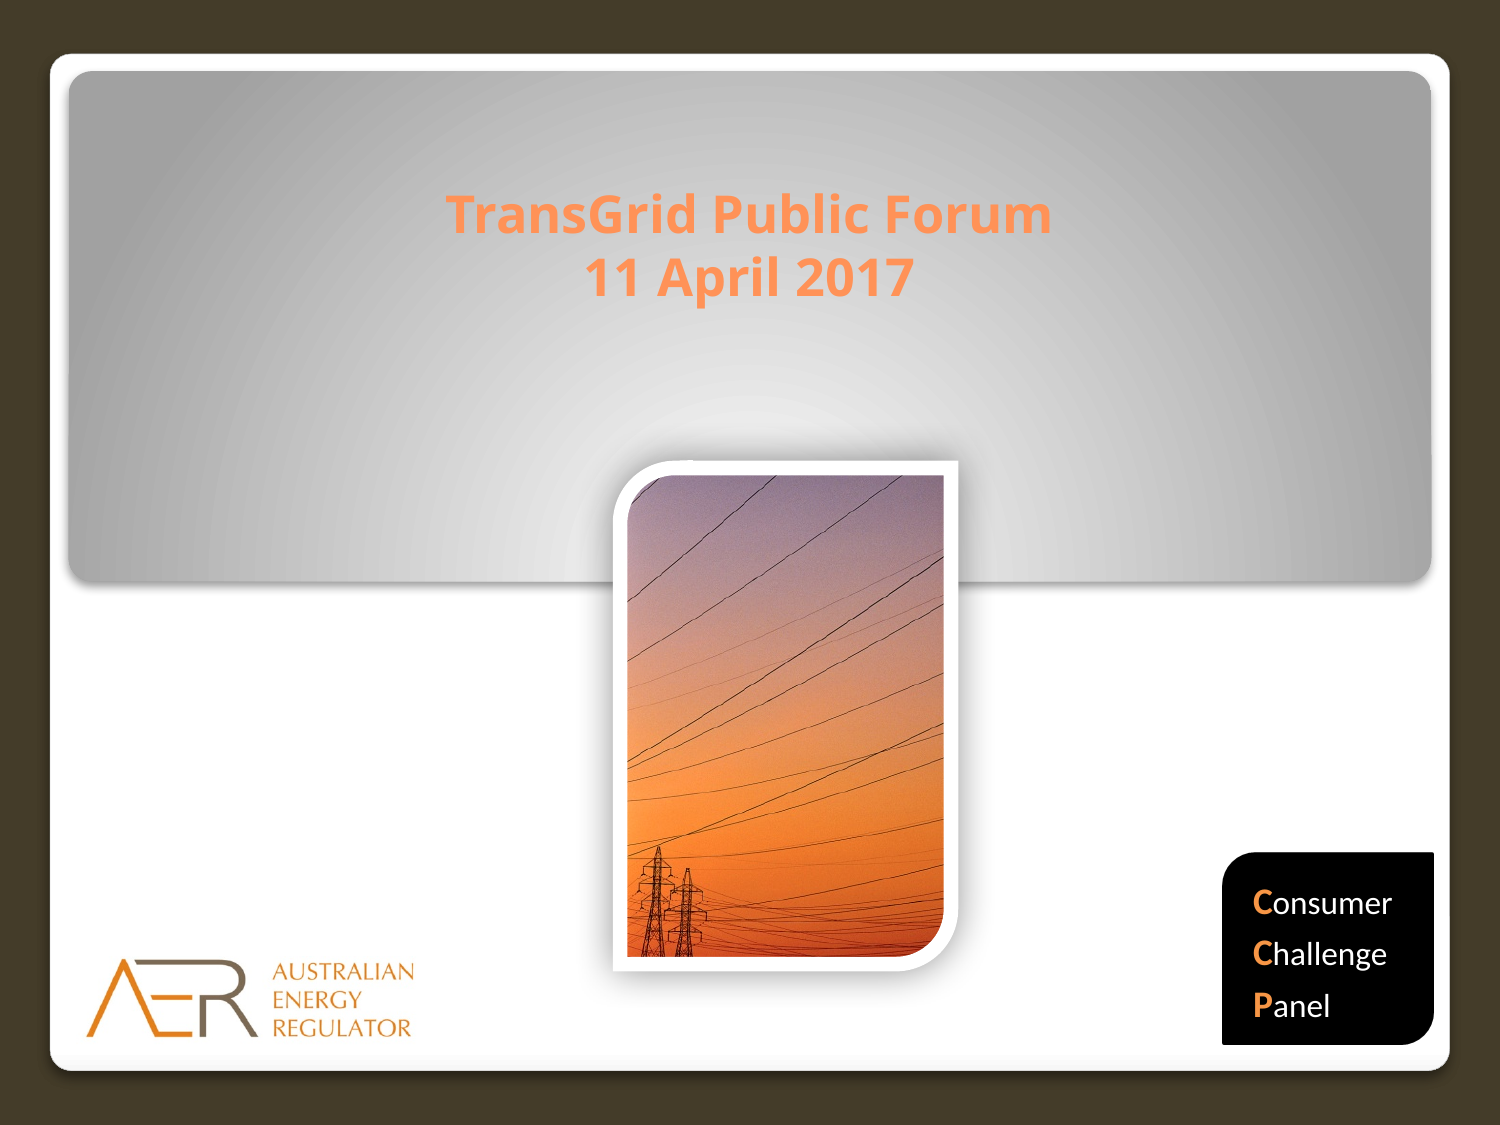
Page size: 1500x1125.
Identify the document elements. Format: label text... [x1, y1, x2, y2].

title TransGrid Public Forum 11 April 2017 [76, 172, 1424, 315]
picture [619, 467, 952, 965]
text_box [1222, 852, 1434, 1046]
picture [76, 956, 432, 1046]
